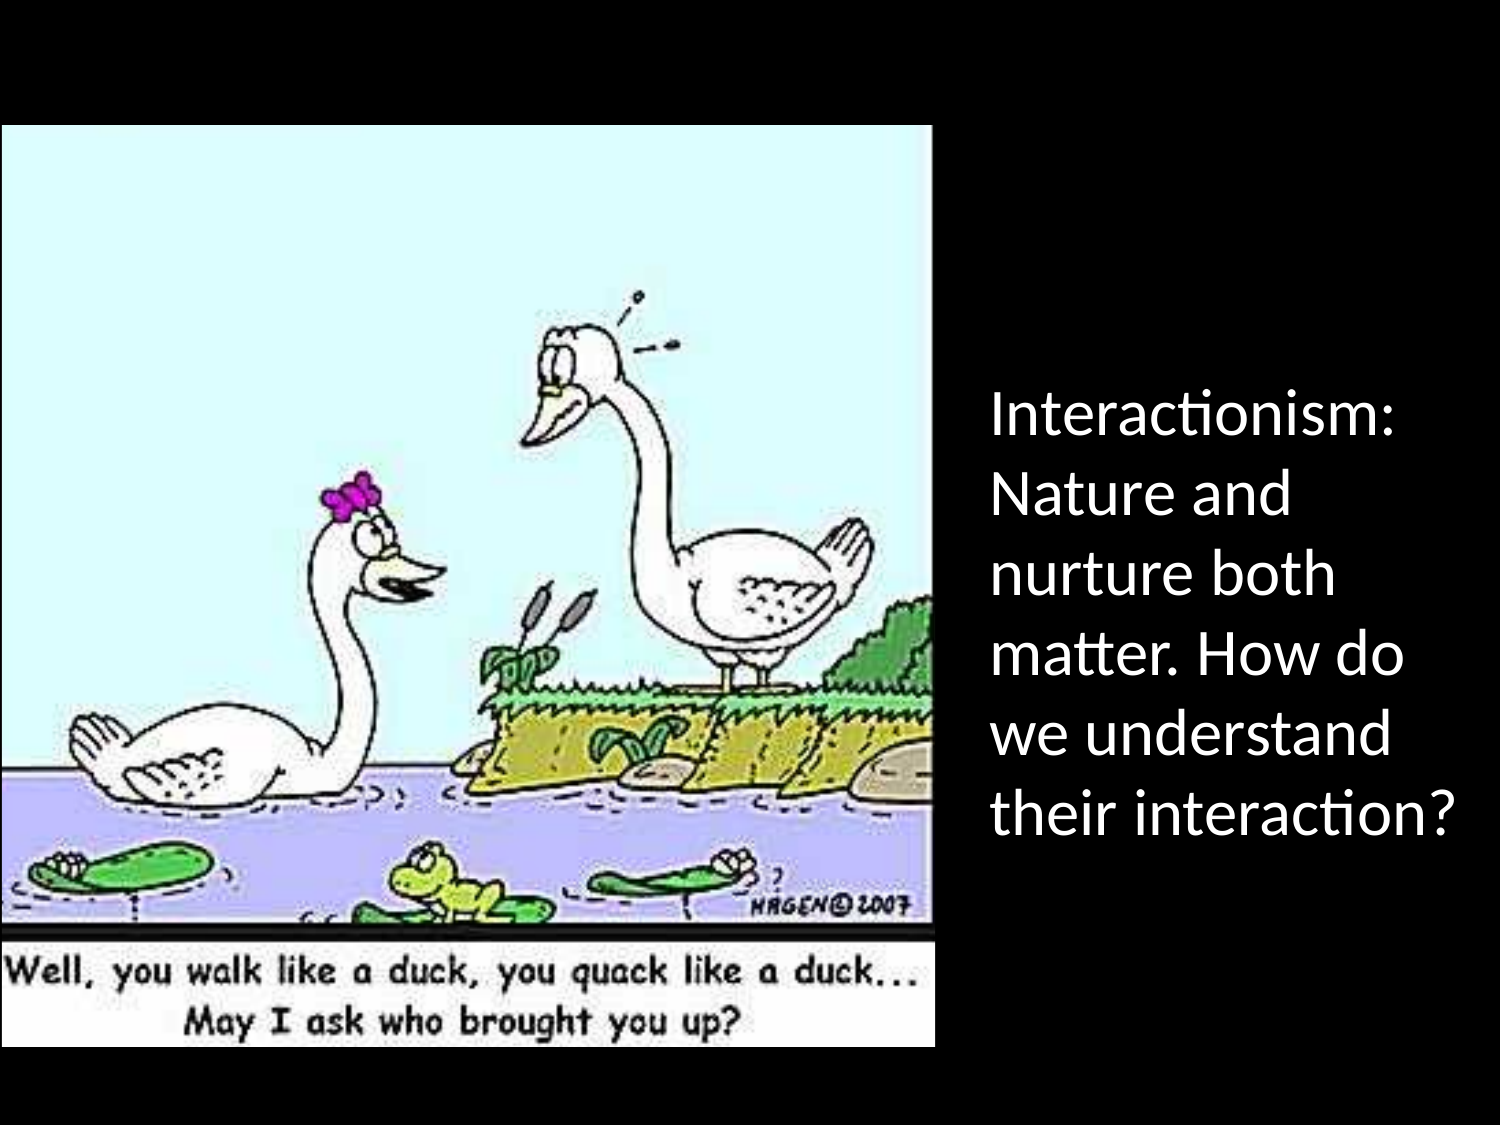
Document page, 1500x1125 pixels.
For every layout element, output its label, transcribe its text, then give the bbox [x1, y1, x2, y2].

text_box Interactionism: Nature and nurture both matter. How do we understand their interaction? [974, 361, 1498, 857]
picture [1, 125, 936, 1047]
